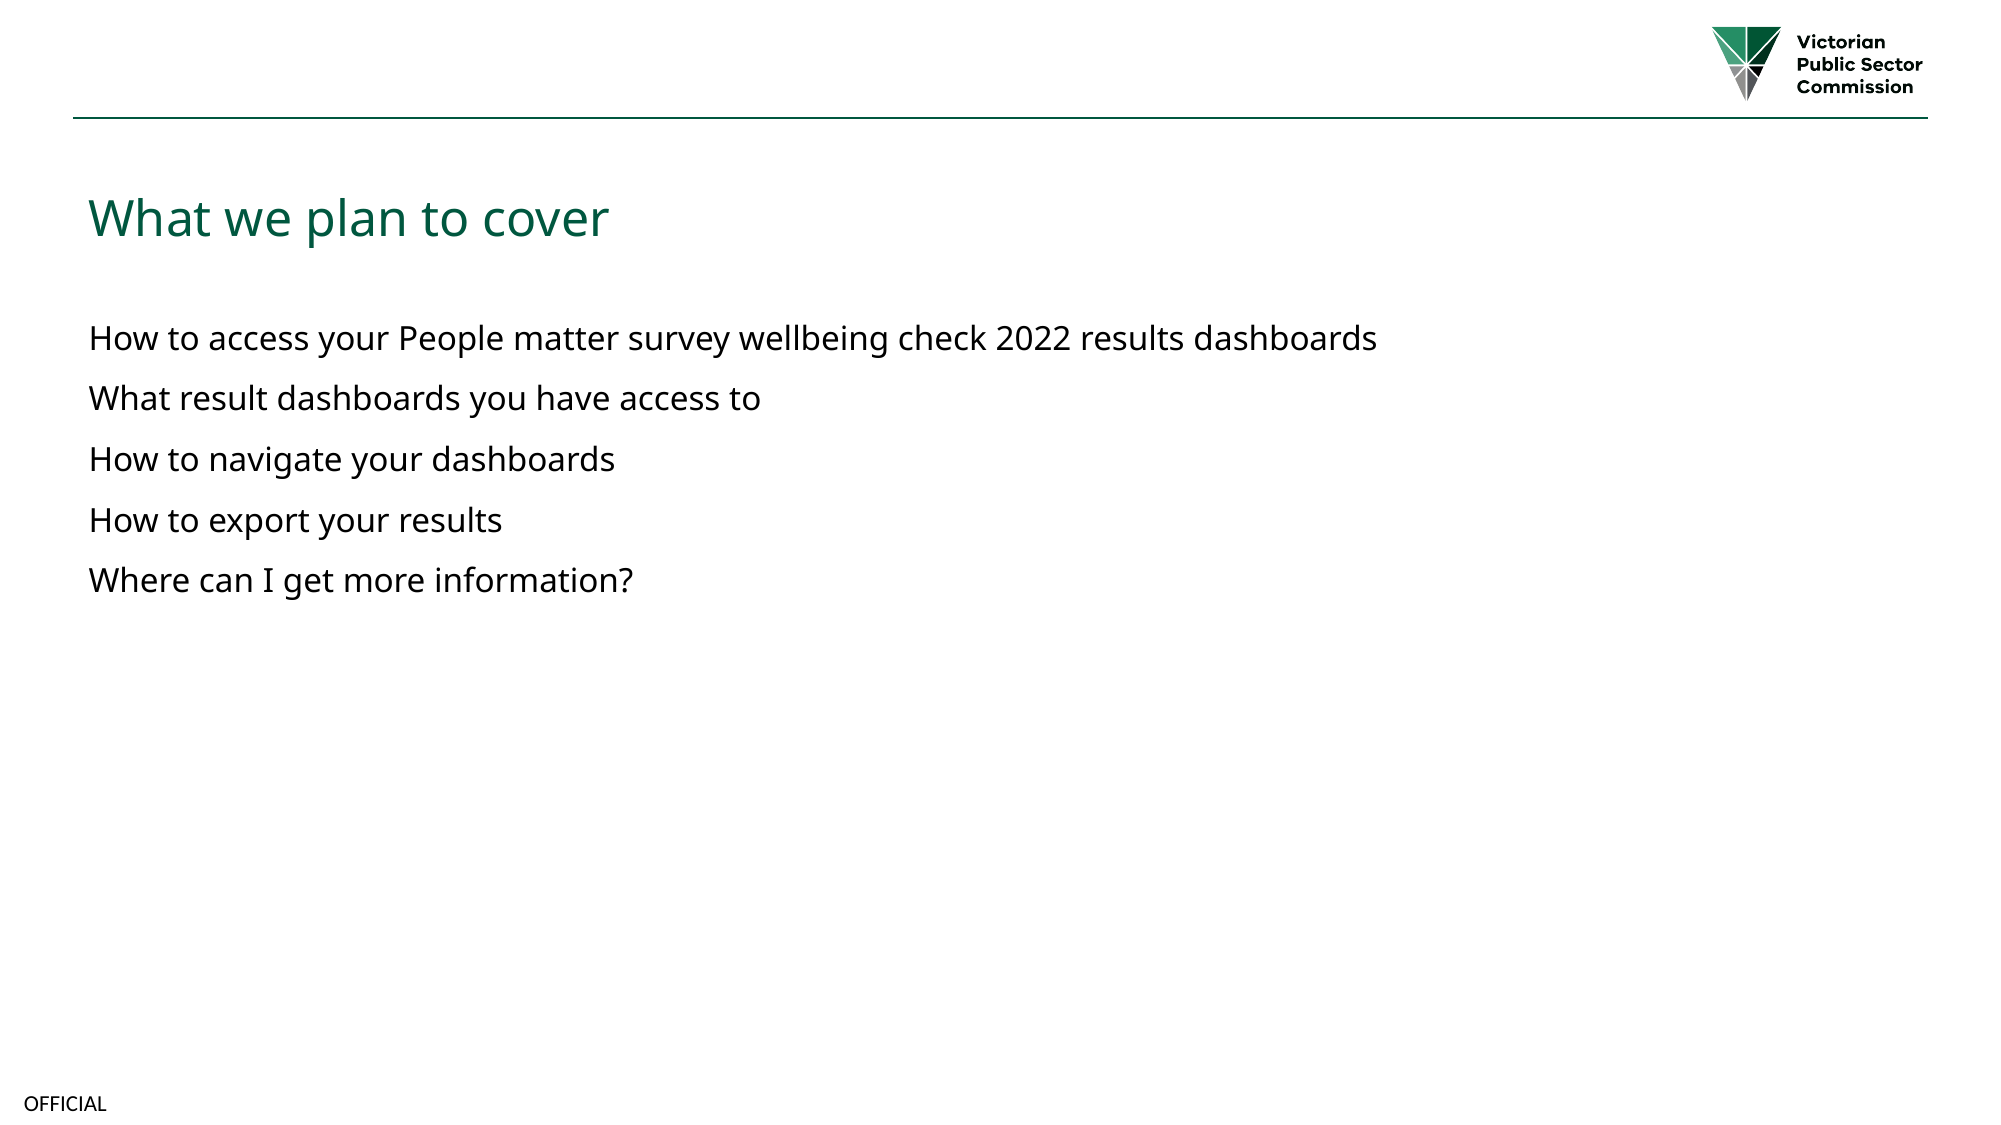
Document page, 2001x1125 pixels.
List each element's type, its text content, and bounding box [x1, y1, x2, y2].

picture [1676, 0, 1958, 135]
title What we plan to cover [73, 134, 1928, 287]
list How to access your People matter survey wellbeing check 2022 results dashboards What result dashboards you have access to How to navigate your dashboards How to export your results Where can I get more information? [73, 309, 1928, 1047]
